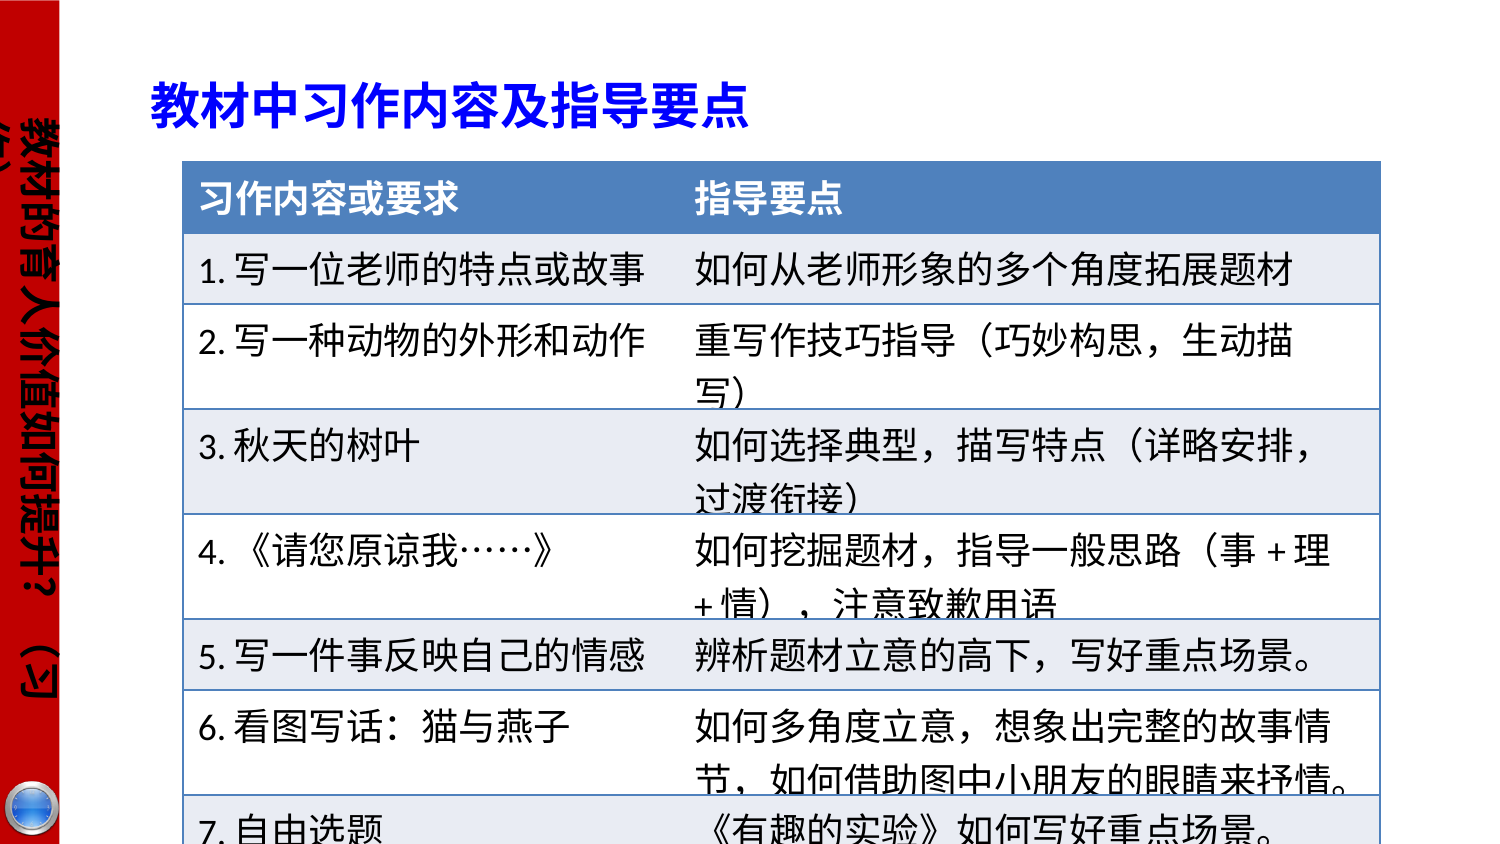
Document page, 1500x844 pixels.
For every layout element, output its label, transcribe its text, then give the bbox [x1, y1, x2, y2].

table_cell 1.写一位老师的特点或故事 [184, 234, 679, 303]
table_cell 3.秋天的树叶 [184, 410, 679, 513]
table_cell 如何多角度立意，想象出完整的故事情节，如何借助图中小朋友的眼睛来抒情。 [679, 691, 1379, 794]
table_cell 5.写一件事反映自己的情感 [184, 620, 679, 689]
table_cell 如何从老师形象的多个角度拓展题材 [679, 234, 1379, 303]
table_header 习作内容或要求 [184, 163, 679, 232]
table_cell 6.看图写话：猫与燕子 [184, 691, 679, 794]
table_cell 如何选择典型，描写特点（详略安排，过渡衔接） [679, 410, 1379, 513]
text_box 教材的育人价值如何提升？（习作） [0, 102, 75, 753]
picture [3, 779, 60, 836]
text_box 教材中习作内容及指导要点 [135, 67, 786, 143]
table_cell 重写作技巧指导（巧妙构思，生动描写） [679, 305, 1379, 408]
table_cell 辨析题材立意的高下，写好重点场景。 [679, 620, 1379, 689]
table_cell 4.《请您原谅我……》 [184, 515, 679, 618]
table_cell 《有趣的实验》如何写好重点场景。 [679, 796, 1379, 844]
table_cell 2.写一种动物的外形和动作 [184, 305, 679, 408]
table_header 指导要点 [679, 163, 1379, 232]
table_cell 7.自由选题 [184, 796, 679, 844]
table_cell 如何挖掘题材，指导一般思路（事+理+情），注意致歉用语 [679, 515, 1379, 618]
